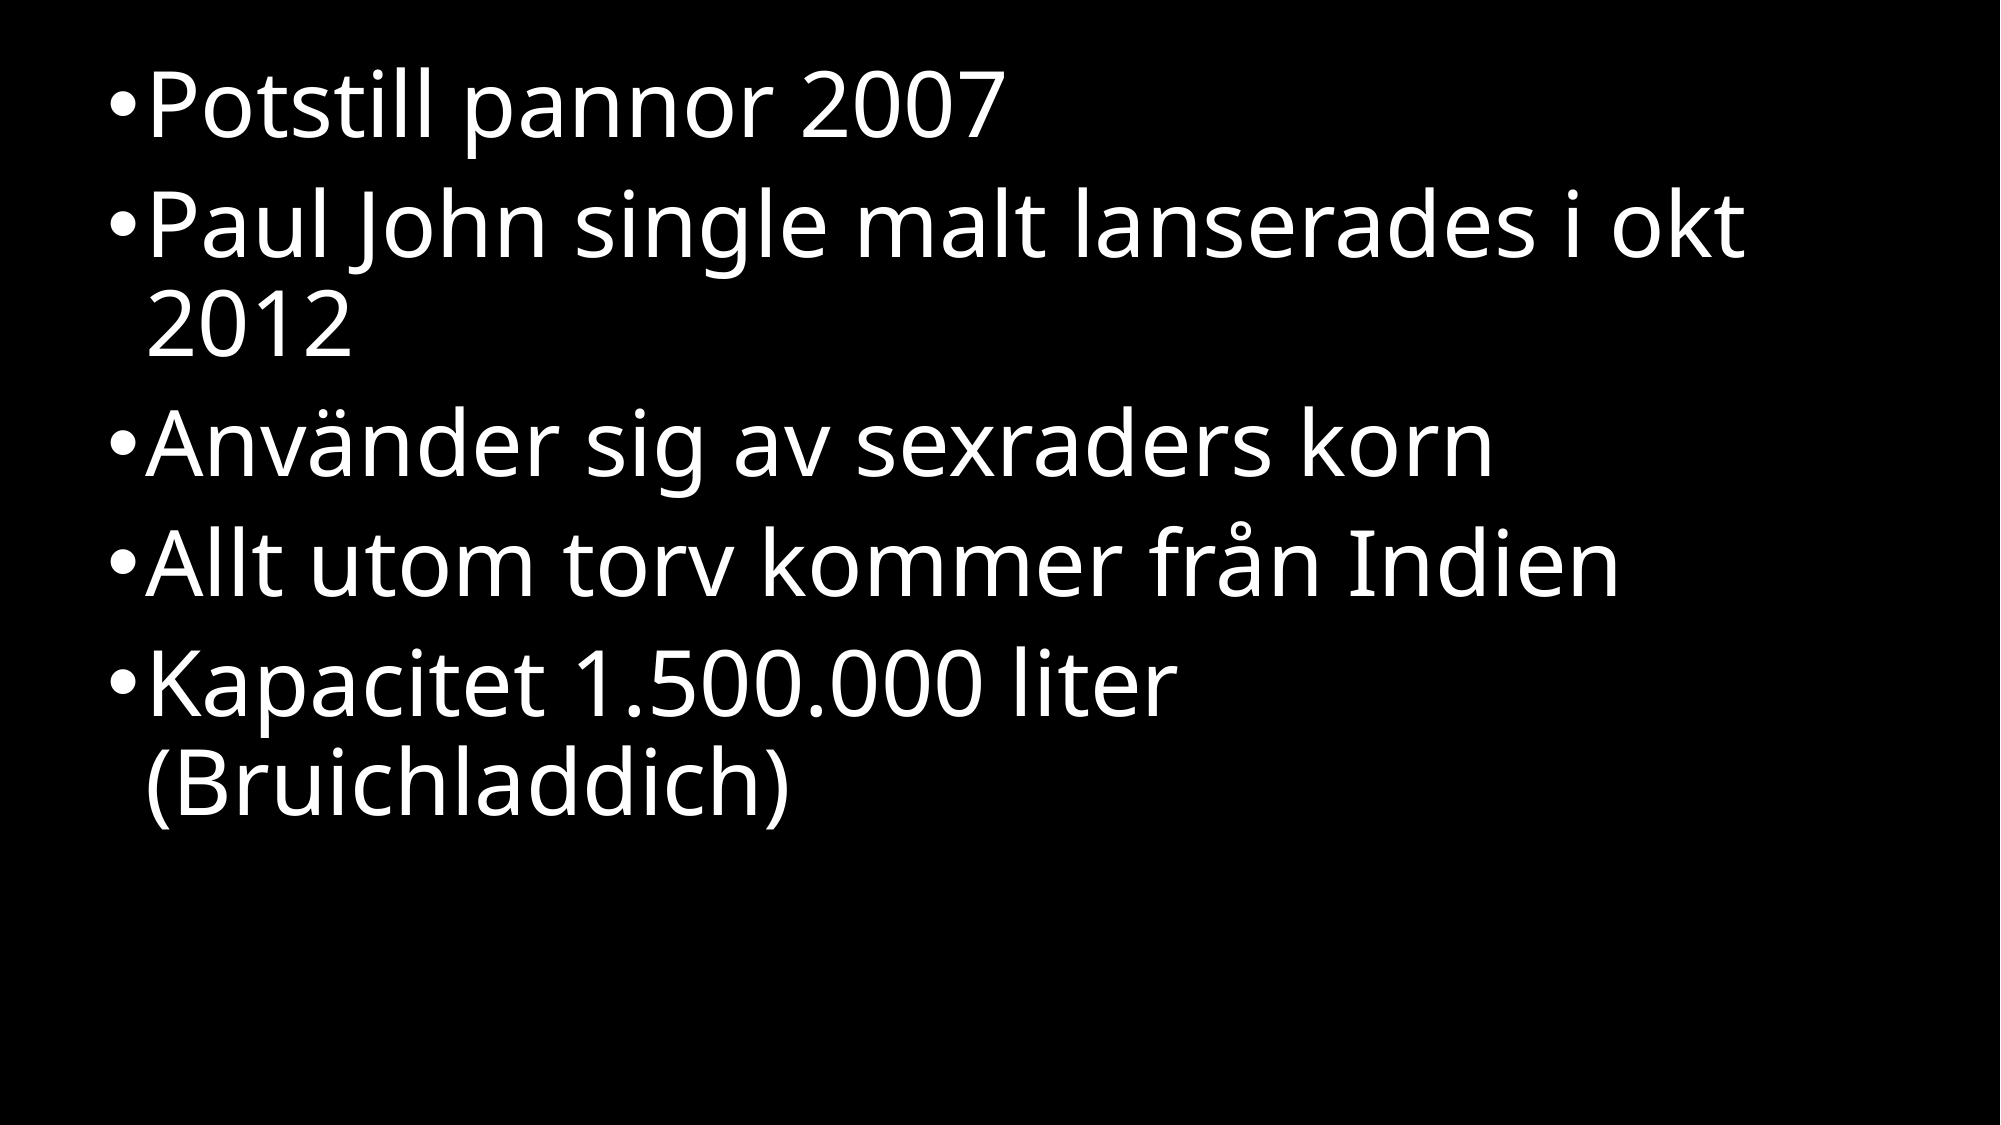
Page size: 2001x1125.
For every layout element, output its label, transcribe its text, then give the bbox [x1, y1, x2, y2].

list Potstill pannor 2007 Paul John single malt lanserades i okt 2012 Använder sig av sexraders korn Allt utom torv kommer från Indien Kapacitet 1.500.000 liter (Bruichladdich) [92, 51, 1863, 1052]
